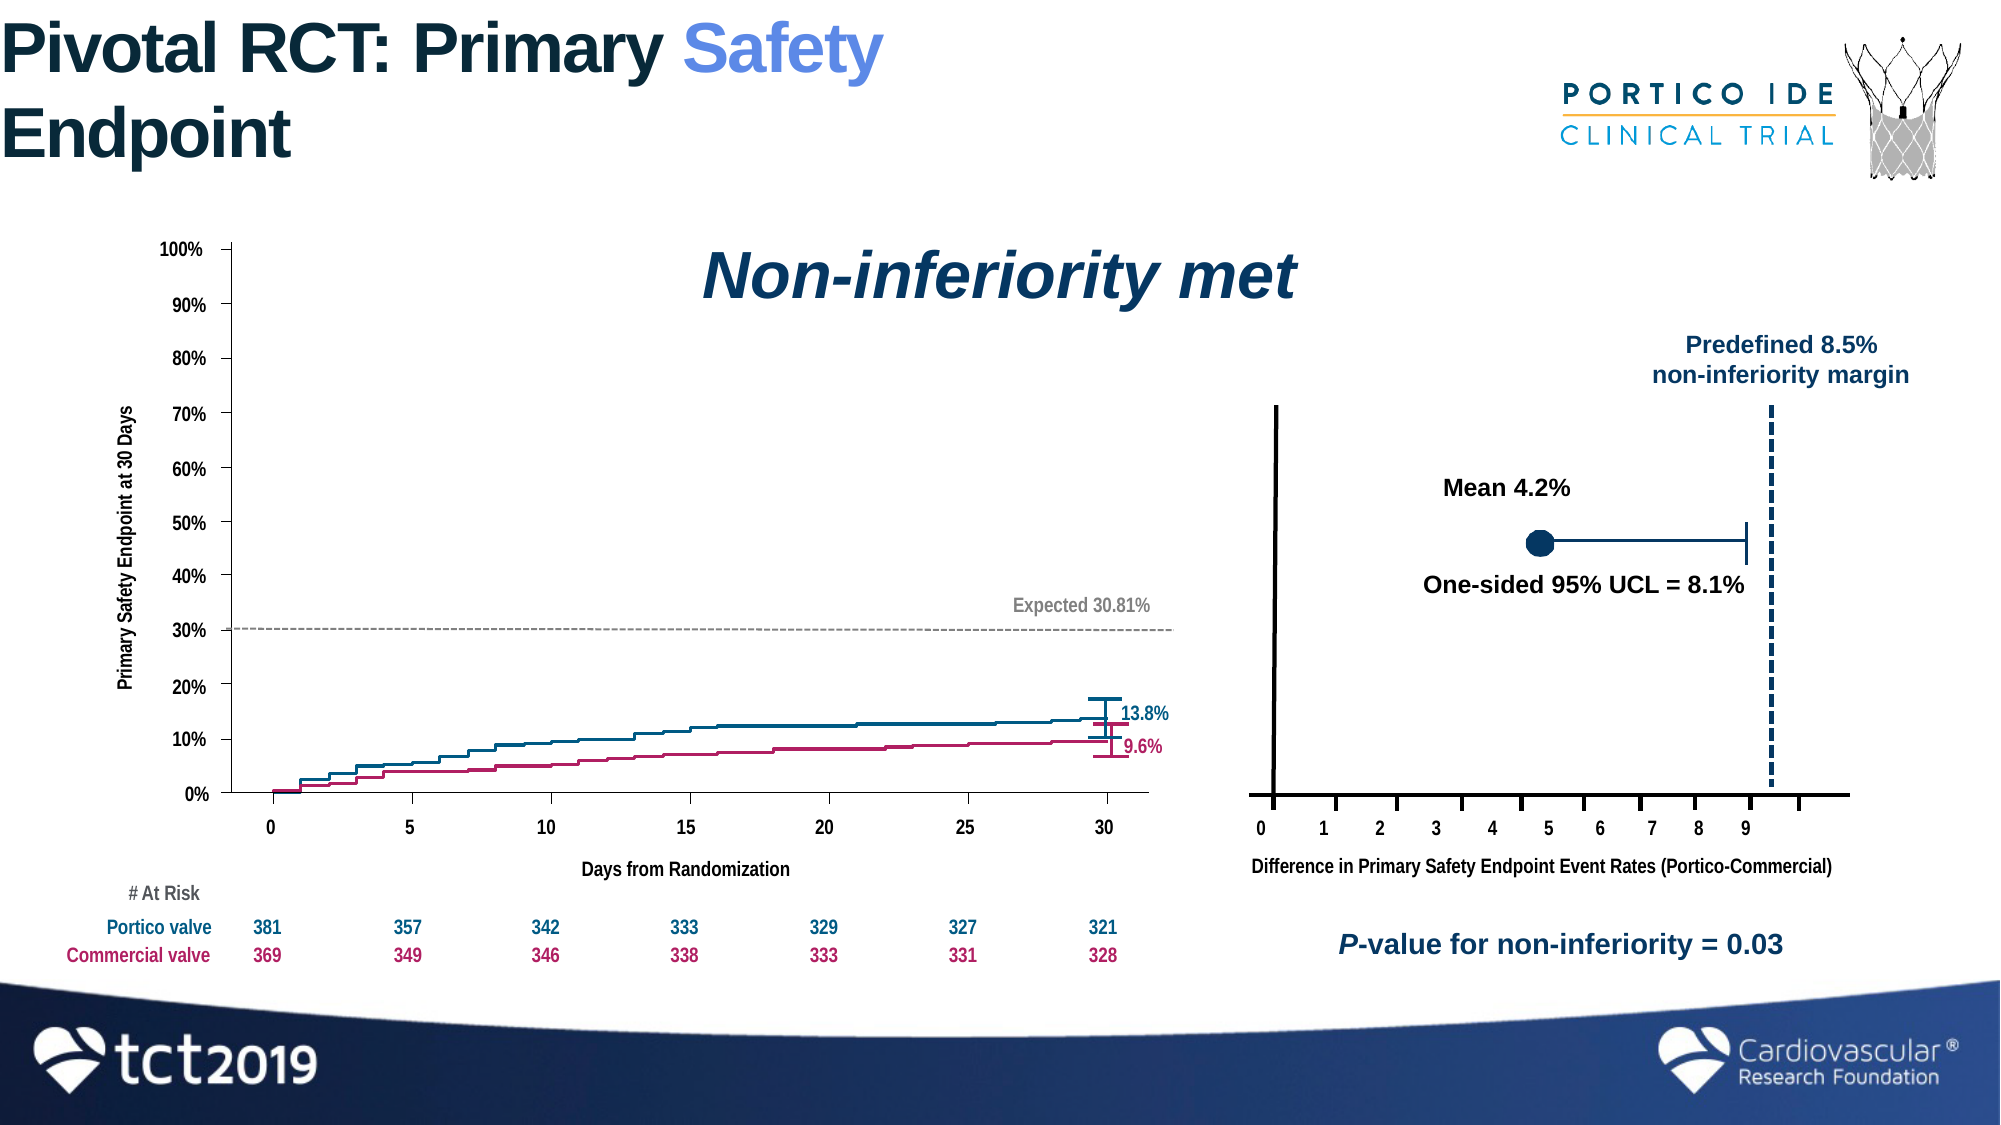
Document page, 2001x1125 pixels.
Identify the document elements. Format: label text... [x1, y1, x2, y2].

text_box 13.8% 9.6% [1119, 689, 1172, 758]
table_cell 331 [893, 942, 1032, 974]
text_box 50% [170, 507, 209, 535]
text_box [273, 741, 1108, 792]
text_box One-sided 95% UCL = 8.1% [1421, 566, 1749, 599]
table_header 357 [337, 911, 476, 942]
text_box Predefined 8.5% non-inferiority margin [1650, 326, 1915, 389]
text_box 10% [170, 723, 209, 751]
table_cell Commercial valve [59, 942, 232, 974]
text_box 5 [403, 811, 417, 839]
text_box 0% [182, 778, 212, 806]
table_cell 369 [232, 942, 337, 974]
table_header 321 [1032, 911, 1121, 942]
table_header Portico valve [59, 911, 232, 942]
table_cell 349 [337, 942, 476, 974]
text_box 100% [157, 233, 206, 261]
text_box 10 [534, 811, 559, 839]
text_box [1525, 530, 1555, 557]
text_box 25 [953, 811, 977, 839]
text_box 70% 60% [170, 398, 209, 481]
text_box [1550, 24, 1973, 195]
text_box Non-inferiority met [700, 229, 1300, 312]
text_box 40% [170, 560, 209, 588]
text_box 15 Days from Randomization [581, 811, 797, 906]
text_box 0 1 2 3 4 5 6 7 8 9 Difference in Primary Safety Endpoint Event Rates (Portico-Commercial) [1249, 799, 1840, 878]
text_box P-value for non-inferiority = 0.03 [1336, 923, 1786, 961]
text_box [300, 718, 1105, 785]
table_header 381 [232, 911, 337, 942]
picture [0, 979, 2000, 1125]
text_box 0 [264, 811, 278, 839]
table_header 342 [476, 911, 615, 942]
table_cell 333 [754, 942, 893, 974]
text_box Expected 30.81% [1011, 589, 1154, 617]
text_box 90% [170, 289, 209, 317]
table_cell 328 [1032, 942, 1121, 974]
text_box 20 [812, 811, 837, 839]
text_box 30 [1092, 811, 1116, 839]
table_header 333 [615, 911, 754, 942]
table_cell 346 [476, 942, 615, 974]
table_header 329 [754, 911, 893, 942]
text_box # At Risk [126, 877, 204, 905]
text_box 30% 20% [170, 614, 209, 699]
table_cell 338 [615, 942, 754, 974]
text_box 80% [170, 342, 209, 370]
text_box Primary Safety Endpoint at 30 Days [111, 402, 139, 693]
title Pivotal RCT: Primary Safety Endpoint [0, 0, 1192, 190]
text_box Mean 4.2% [1441, 469, 1574, 502]
table_header 327 [893, 911, 1032, 942]
